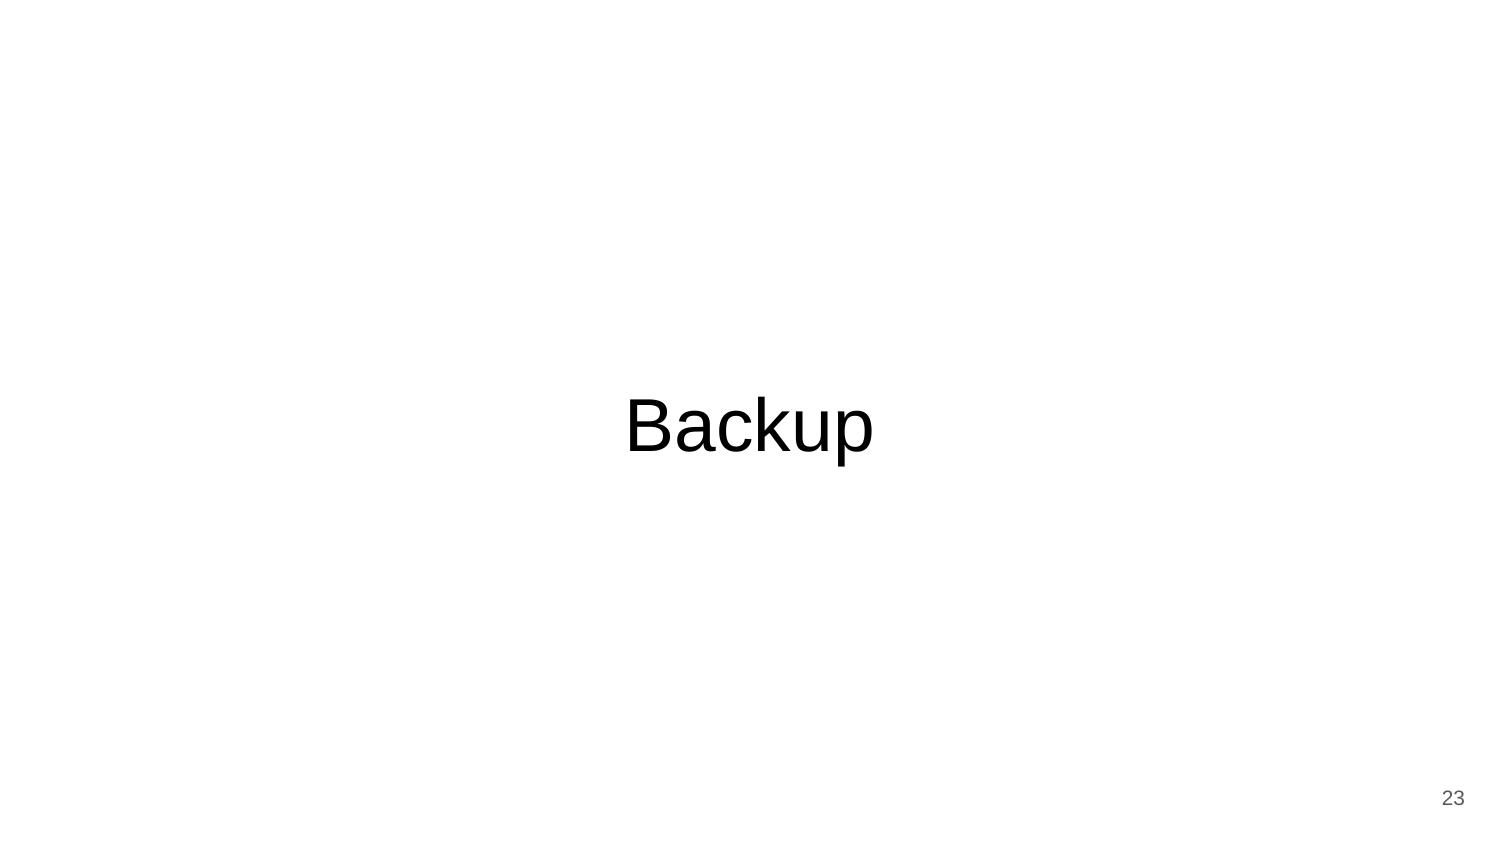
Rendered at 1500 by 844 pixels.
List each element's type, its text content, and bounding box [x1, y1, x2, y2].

slide_number ‹#› [1389, 764, 1480, 830]
title Backup [51, 352, 1449, 491]
